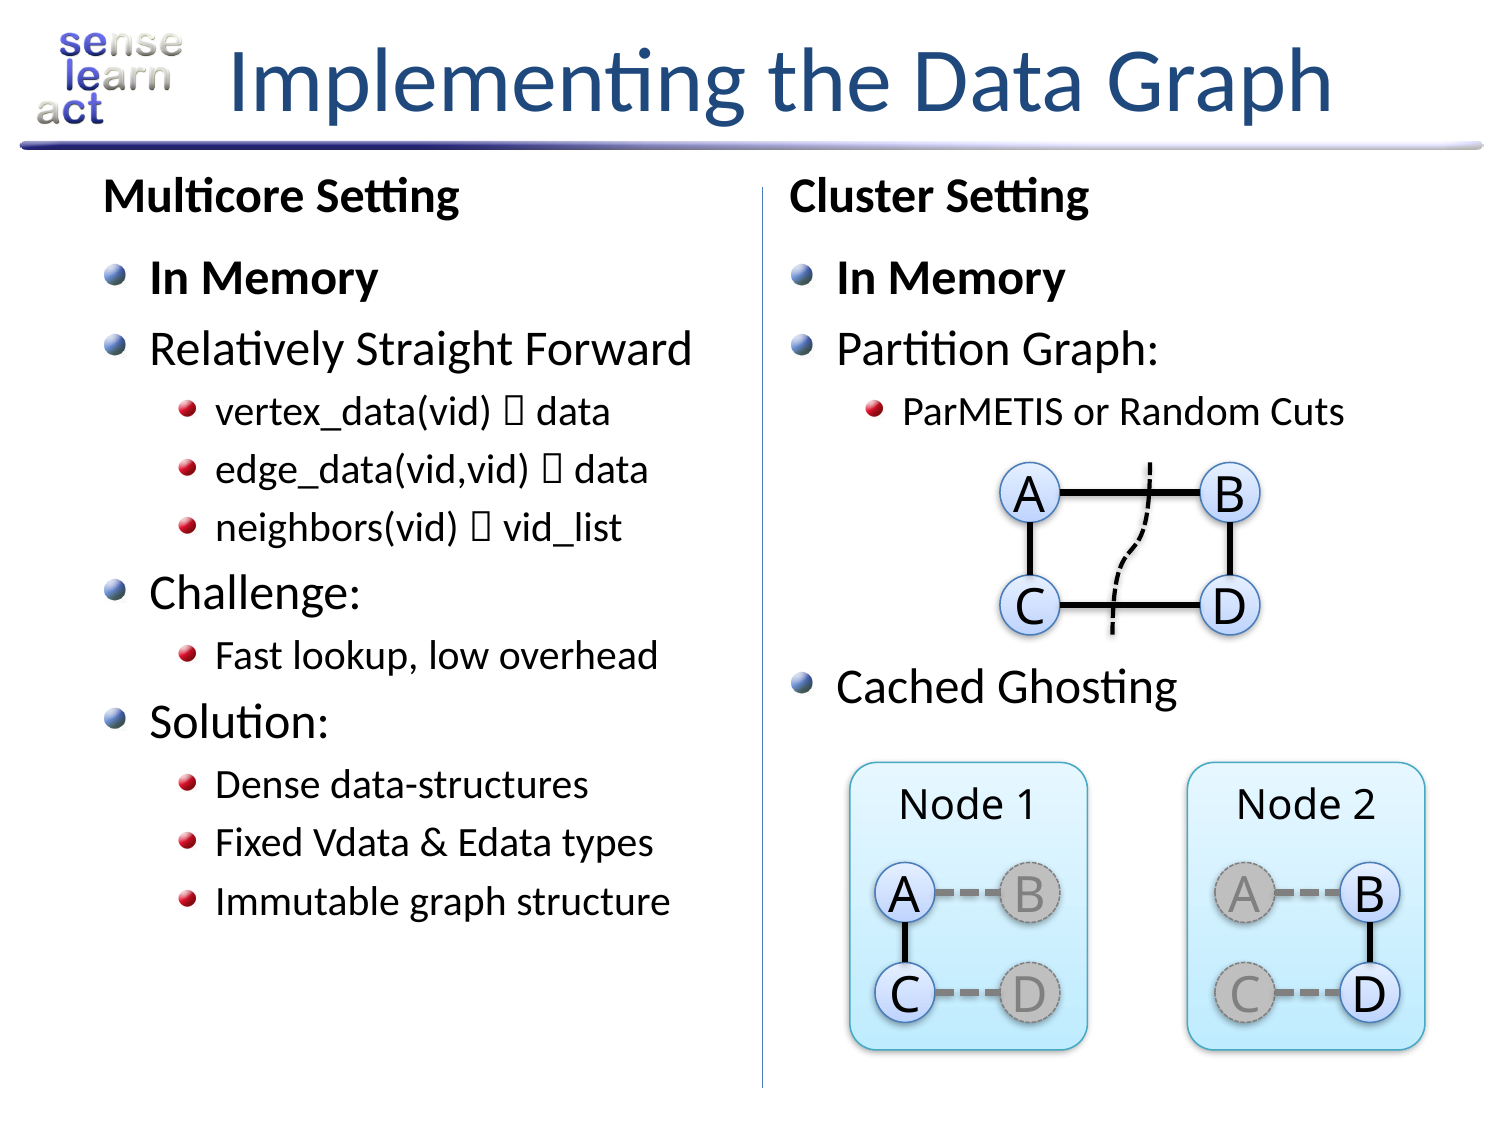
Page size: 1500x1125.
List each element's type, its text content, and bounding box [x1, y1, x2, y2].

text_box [849, 762, 1426, 1051]
picture [177, 888, 197, 908]
picture [177, 515, 197, 535]
list In Memory Relatively Straight Forward vertex_data(vid)  data edge_data(vid,vid)  data neighbors(vid)  vid_list Challenge: Fast lookup, low overhead Solution: Dense data-structures Fixed Vdata & Edata types Immutable graph structure [87, 237, 751, 938]
picture [102, 262, 127, 288]
picture [102, 332, 127, 358]
title Implementing the Data Graph [212, 12, 1426, 138]
list Cluster Setting [774, 124, 1438, 231]
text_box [999, 462, 1261, 638]
list Multicore Setting [87, 124, 751, 231]
picture [789, 670, 814, 696]
picture [177, 643, 197, 663]
picture [864, 398, 883, 418]
picture [102, 706, 127, 731]
picture [12, 30, 188, 128]
picture [177, 457, 197, 477]
picture [789, 262, 814, 288]
picture [177, 830, 197, 850]
picture [102, 577, 127, 603]
list In Memory Partition Graph: ParMETIS or Random Cuts Cached Ghosting [774, 237, 1438, 863]
picture [177, 772, 197, 792]
picture [177, 398, 197, 418]
picture [789, 332, 814, 358]
